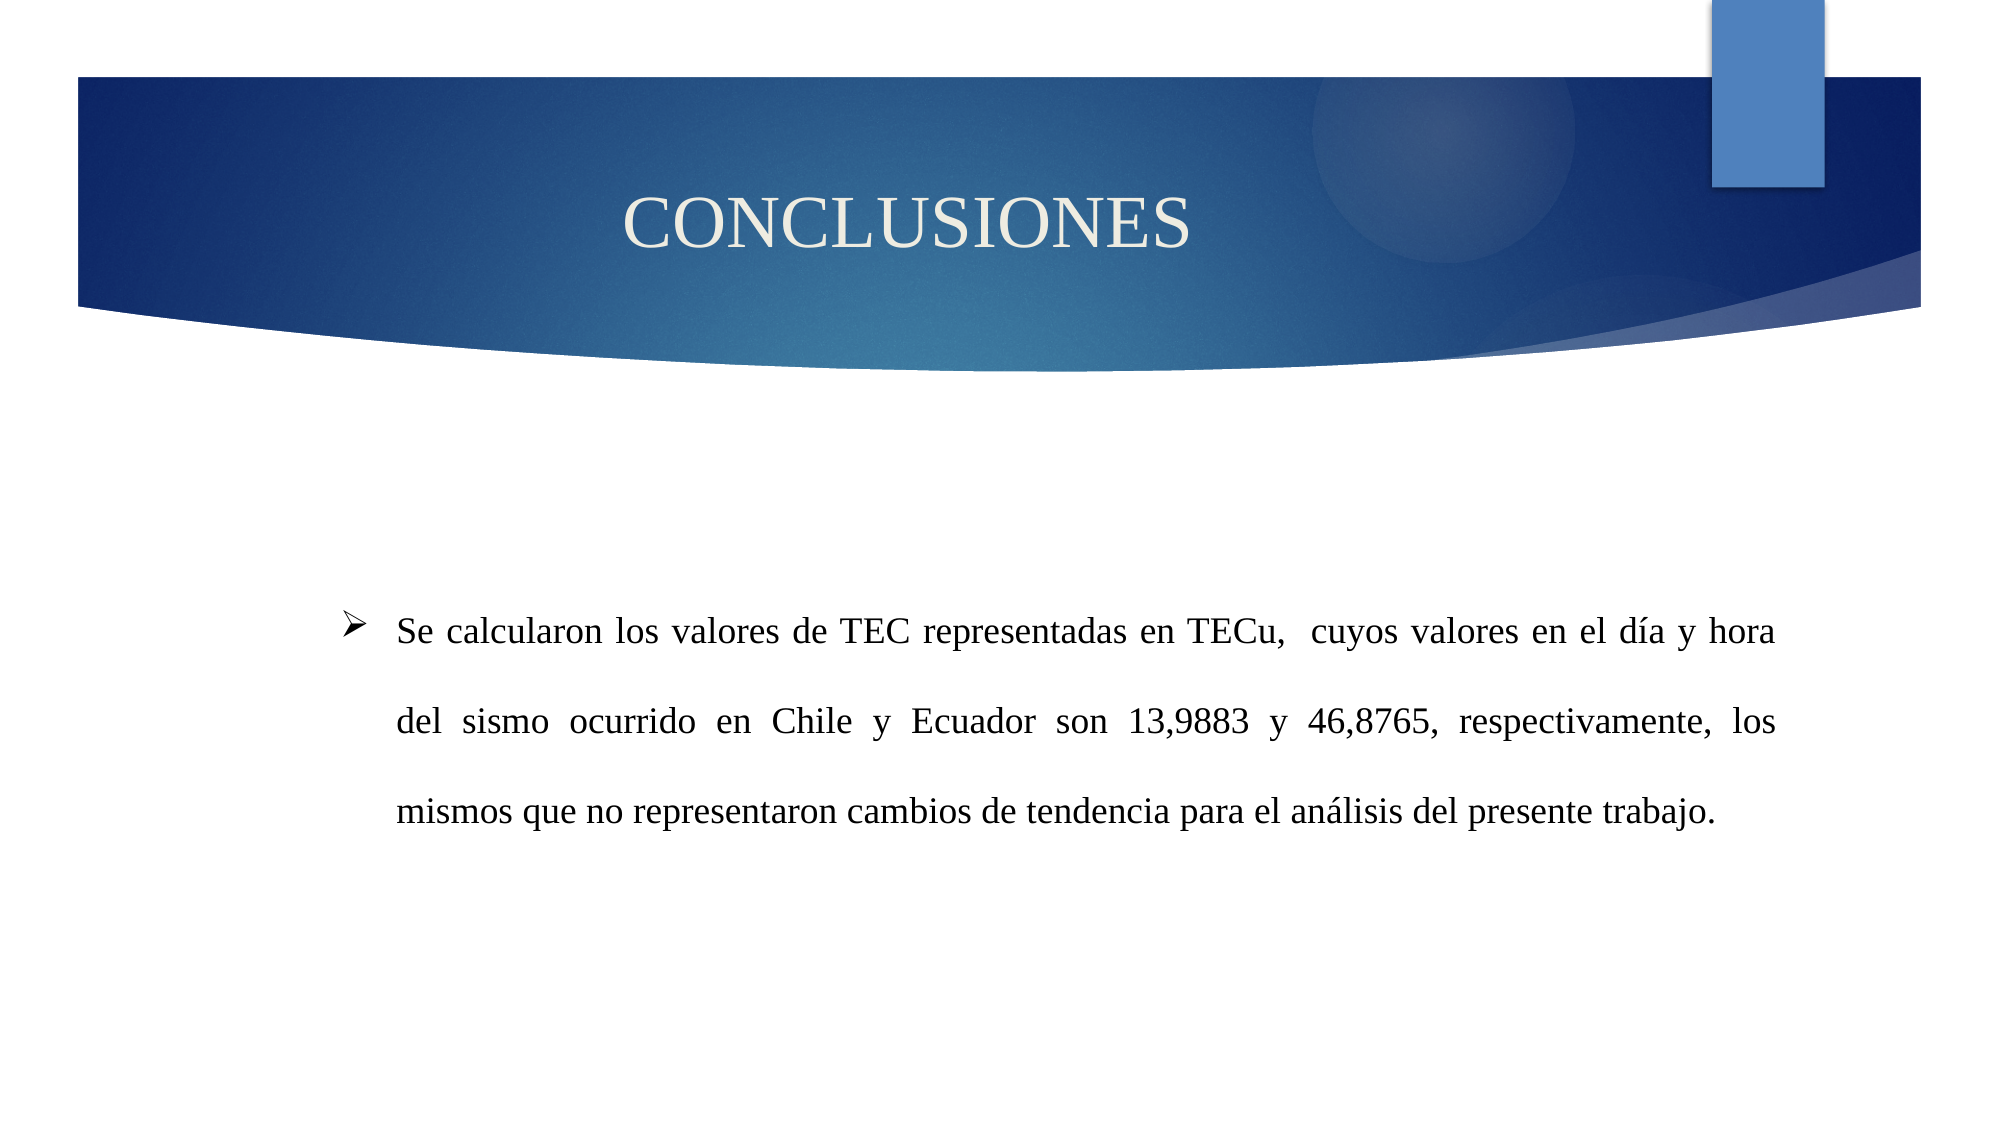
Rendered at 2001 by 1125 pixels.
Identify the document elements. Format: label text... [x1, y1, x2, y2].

title CONCLUSIONES [189, 159, 1627, 276]
text_box Se calcularon los valores de TEC representadas en TECu, cuyos valores en el día y hora del sismo ocurrido en Chile y Ecuador son 13,9883 y 46,8765, respectivamente, los mismos que no representaron cambios de tendencia para el análisis del presente trabajo. [325, 553, 1793, 839]
